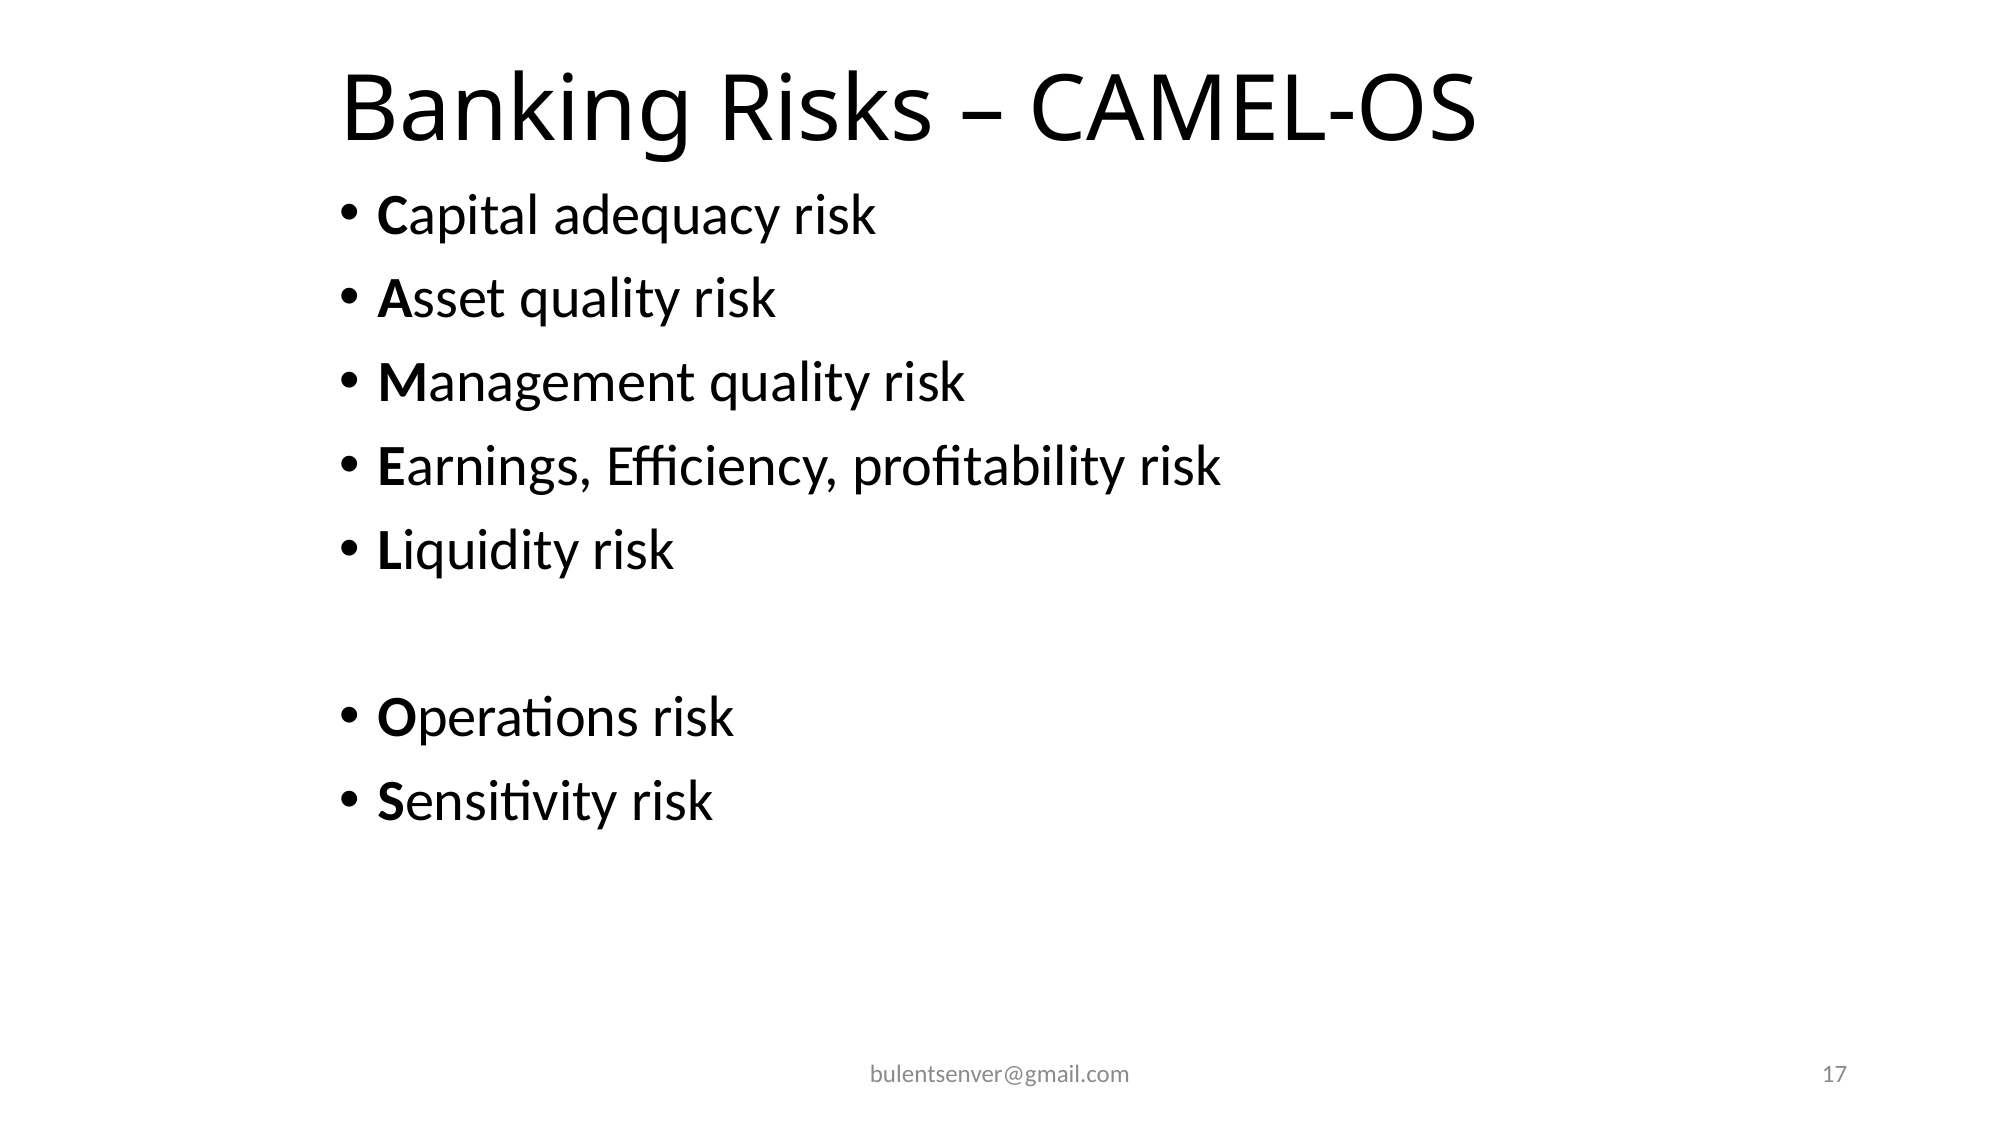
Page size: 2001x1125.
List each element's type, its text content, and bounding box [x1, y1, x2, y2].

slide_number 17 [1412, 1042, 1863, 1103]
footer bulentsenver@gmail.com [662, 1042, 1338, 1103]
title Banking Risks – CAMEL-OS [324, 45, 1675, 176]
list Capital adequacy risk Asset quality risk Management quality risk Earnings, Efficiency, profitability risk Liquidity risk Operations risk Sensitivity risk [324, 176, 1675, 1005]
